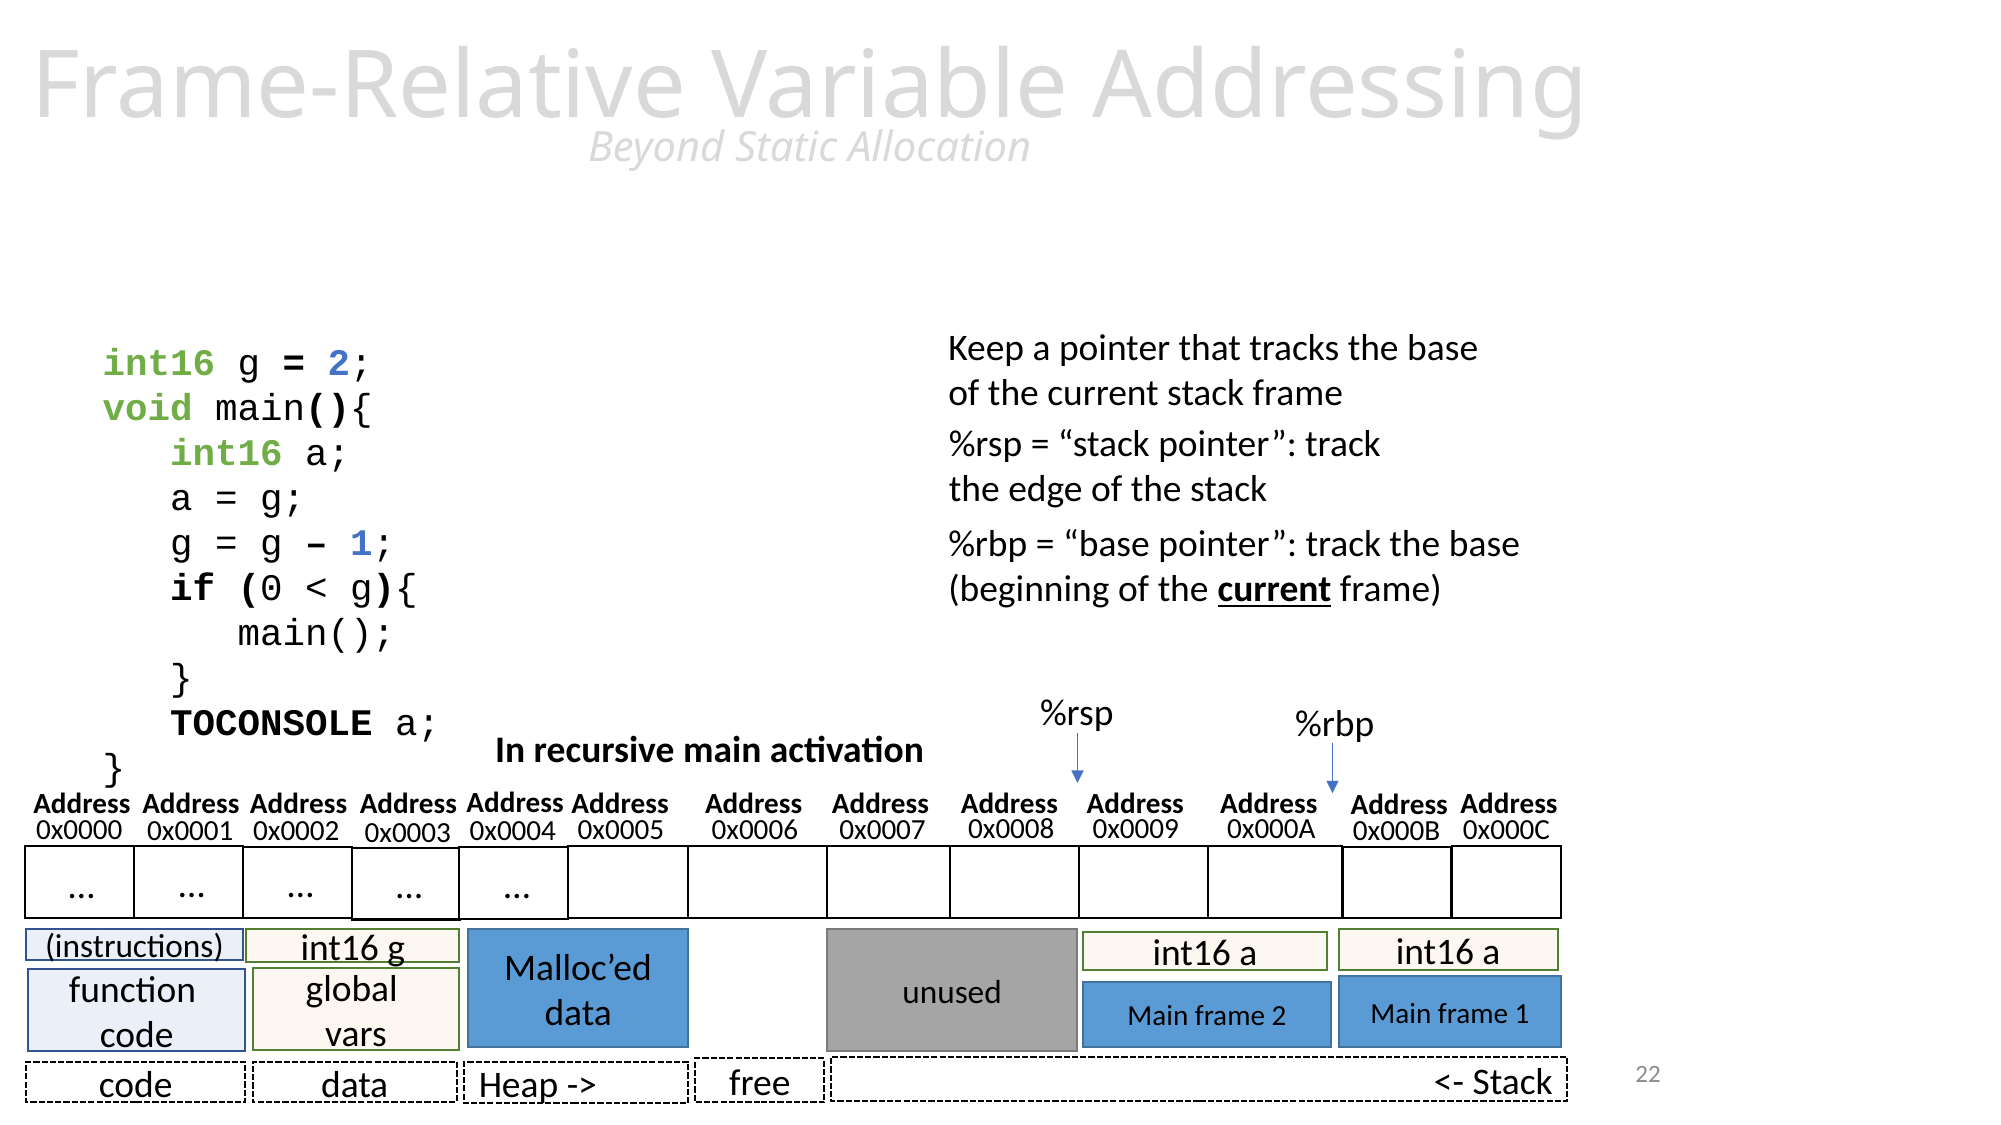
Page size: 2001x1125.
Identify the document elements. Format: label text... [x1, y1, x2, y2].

text_box 0x0001 [142, 827, 238, 845]
text_box Heap -> [463, 1061, 689, 1104]
text_box In recursive main activation [480, 717, 942, 778]
text_box … [53, 853, 110, 914]
text_box Address [561, 778, 679, 828]
text_box data [252, 1061, 458, 1103]
text_box 0x000C [1458, 803, 1554, 853]
text_box [828, 845, 949, 919]
text_box [949, 845, 1078, 919]
text_box Address [1210, 777, 1328, 828]
text_box Main frame 1 [1338, 975, 1562, 1048]
title Frame-Relative Variable Addressing Beyond Static Allocation [0, 3, 1620, 221]
text_box [242, 846, 353, 919]
text_box [351, 847, 461, 921]
text_box [133, 845, 244, 919]
text_box Address [350, 796, 467, 827]
text_box 0x0009 [1088, 828, 1184, 852]
text_box unused [826, 928, 1078, 1052]
text_box … [164, 852, 220, 913]
text_box [1342, 846, 1451, 919]
text_box 0x0007 [834, 828, 931, 853]
text_box Address [240, 796, 350, 827]
text_box %rbp = “base pointer”: track the base (beginning of the current frame) [933, 512, 1554, 617]
text_box global vars [252, 967, 460, 1051]
text_box 0x0008 [963, 828, 1059, 853]
text_box [687, 845, 828, 919]
text_box 0x0000 [31, 803, 127, 853]
text_box Address [822, 778, 939, 828]
text_box [24, 845, 133, 919]
text_box %rsp = “stack pointer”: track the edge of the stack [933, 411, 1452, 512]
text_box … [489, 853, 546, 914]
text_box 0x0006 [707, 828, 803, 845]
text_box Address [1450, 777, 1568, 827]
text_box (instructions) [25, 928, 244, 961]
text_box … [381, 854, 438, 914]
text_box 0x000A [1223, 828, 1320, 852]
text_box Address [132, 796, 240, 827]
text_box [567, 845, 687, 919]
text_box free [694, 1057, 825, 1103]
text_box int16 g [245, 928, 460, 963]
text_box code [25, 1061, 246, 1103]
text_box %rbp [1280, 691, 1390, 752]
text_box Address [695, 778, 813, 828]
text_box 0x0004 [465, 826, 561, 846]
text_box [1078, 845, 1207, 919]
text_box <- Stack [830, 1056, 1568, 1102]
text_box 0x0002 [248, 827, 344, 846]
text_box [1207, 845, 1343, 919]
text_box int16 a [1338, 928, 1559, 971]
text_box int16 a [1082, 931, 1328, 971]
slide_number 22 [1225, 1042, 1676, 1103]
text_box Address [1076, 777, 1194, 828]
text_box [458, 846, 569, 920]
text_box … [273, 853, 329, 913]
text_box Address [456, 775, 574, 826]
text_box 0x000B [1349, 803, 1445, 854]
text_box Address [951, 777, 1069, 828]
text_box int16 g = 2; void main(){ int16 a; a = g; g = g – 1; if (0 < g){ main(); } TOCONSOLE a; } [87, 330, 456, 796]
text_box Address [1340, 777, 1458, 828]
text_box [1451, 845, 1562, 919]
text_box 0x0003 [360, 827, 456, 847]
text_box %rsp [1025, 680, 1129, 741]
text_box Keep a pointer that tracks the base of the current stack frame [933, 315, 1518, 421]
text_box Address [23, 777, 132, 827]
text_box 0x0005 [573, 828, 669, 853]
text_box Main frame 2 [1082, 981, 1332, 1048]
text_box Malloc’ed data [467, 928, 689, 1048]
text_box function code [27, 968, 246, 1052]
